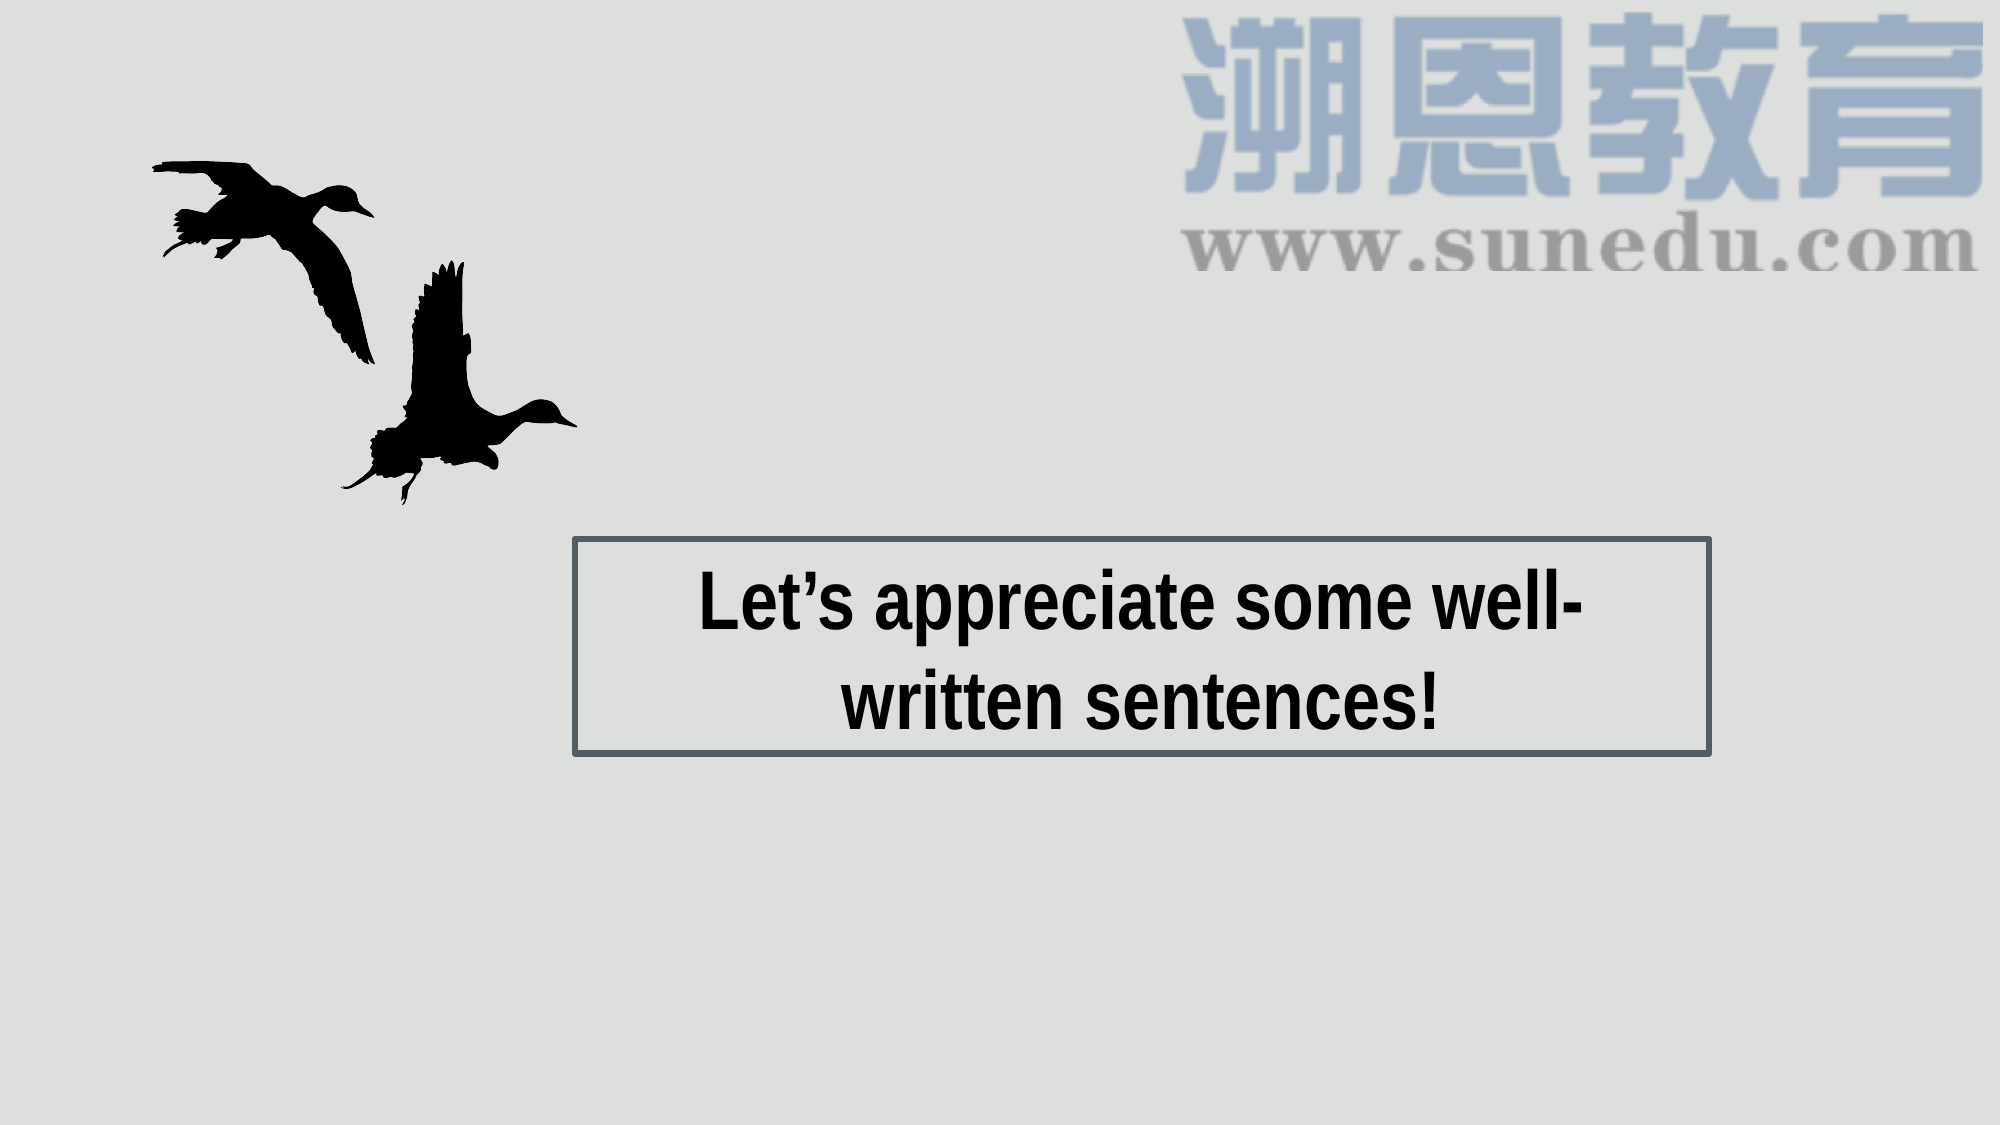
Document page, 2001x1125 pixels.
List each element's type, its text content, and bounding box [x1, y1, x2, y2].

text_box Let’s appreciate some well-written sentences! [574, 538, 1709, 754]
picture [149, 125, 582, 558]
picture [1178, 10, 1983, 271]
